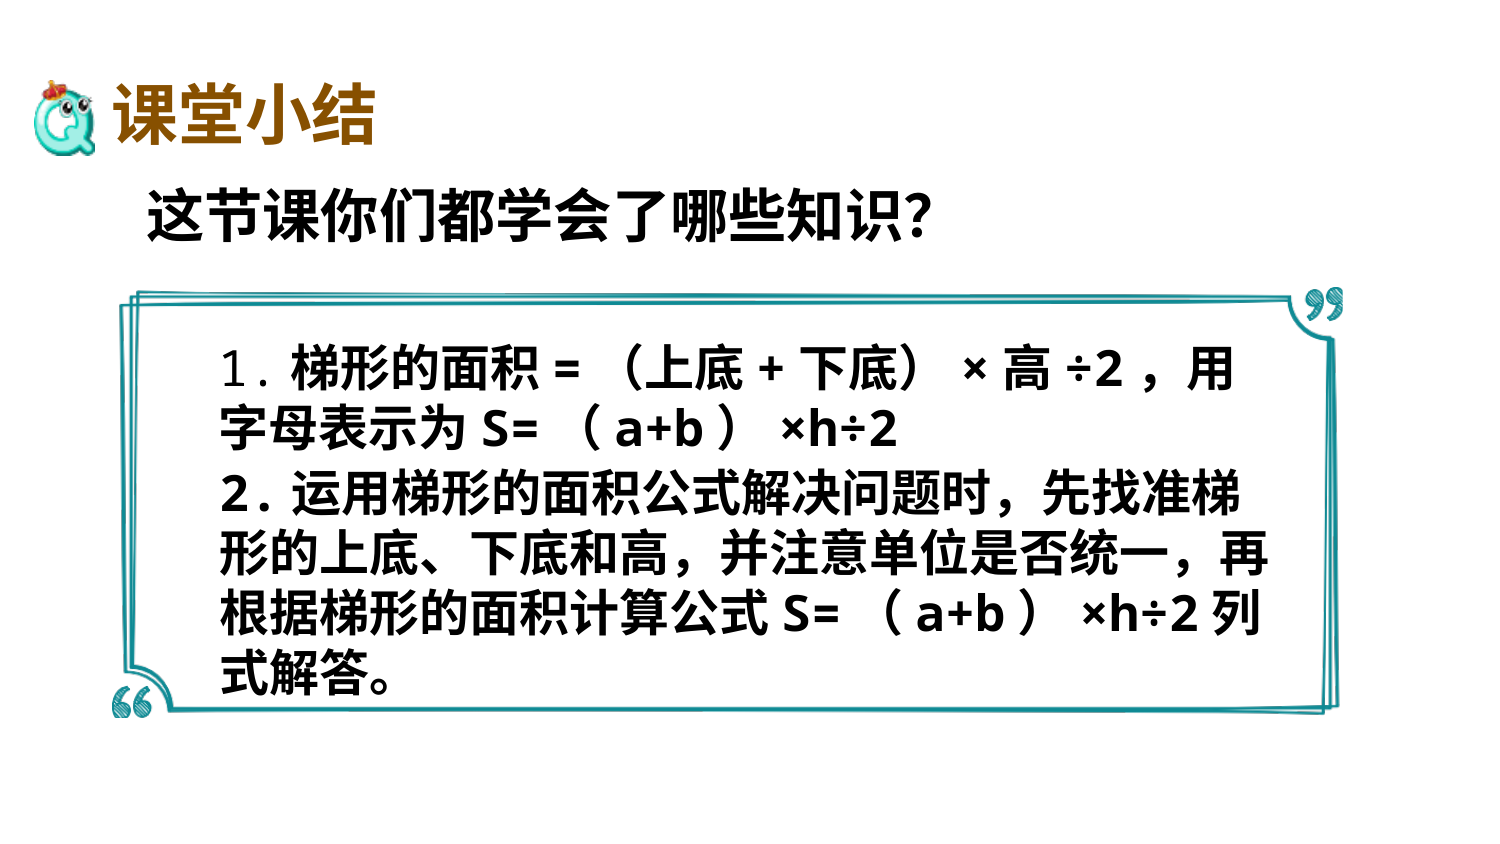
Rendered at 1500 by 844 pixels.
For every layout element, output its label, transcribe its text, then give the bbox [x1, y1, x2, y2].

text_box 课堂小结 [100, 67, 404, 159]
text_box 这节课你们都学会了哪些知识？ [134, 173, 974, 255]
picture [34, 80, 96, 156]
picture [111, 287, 1343, 718]
